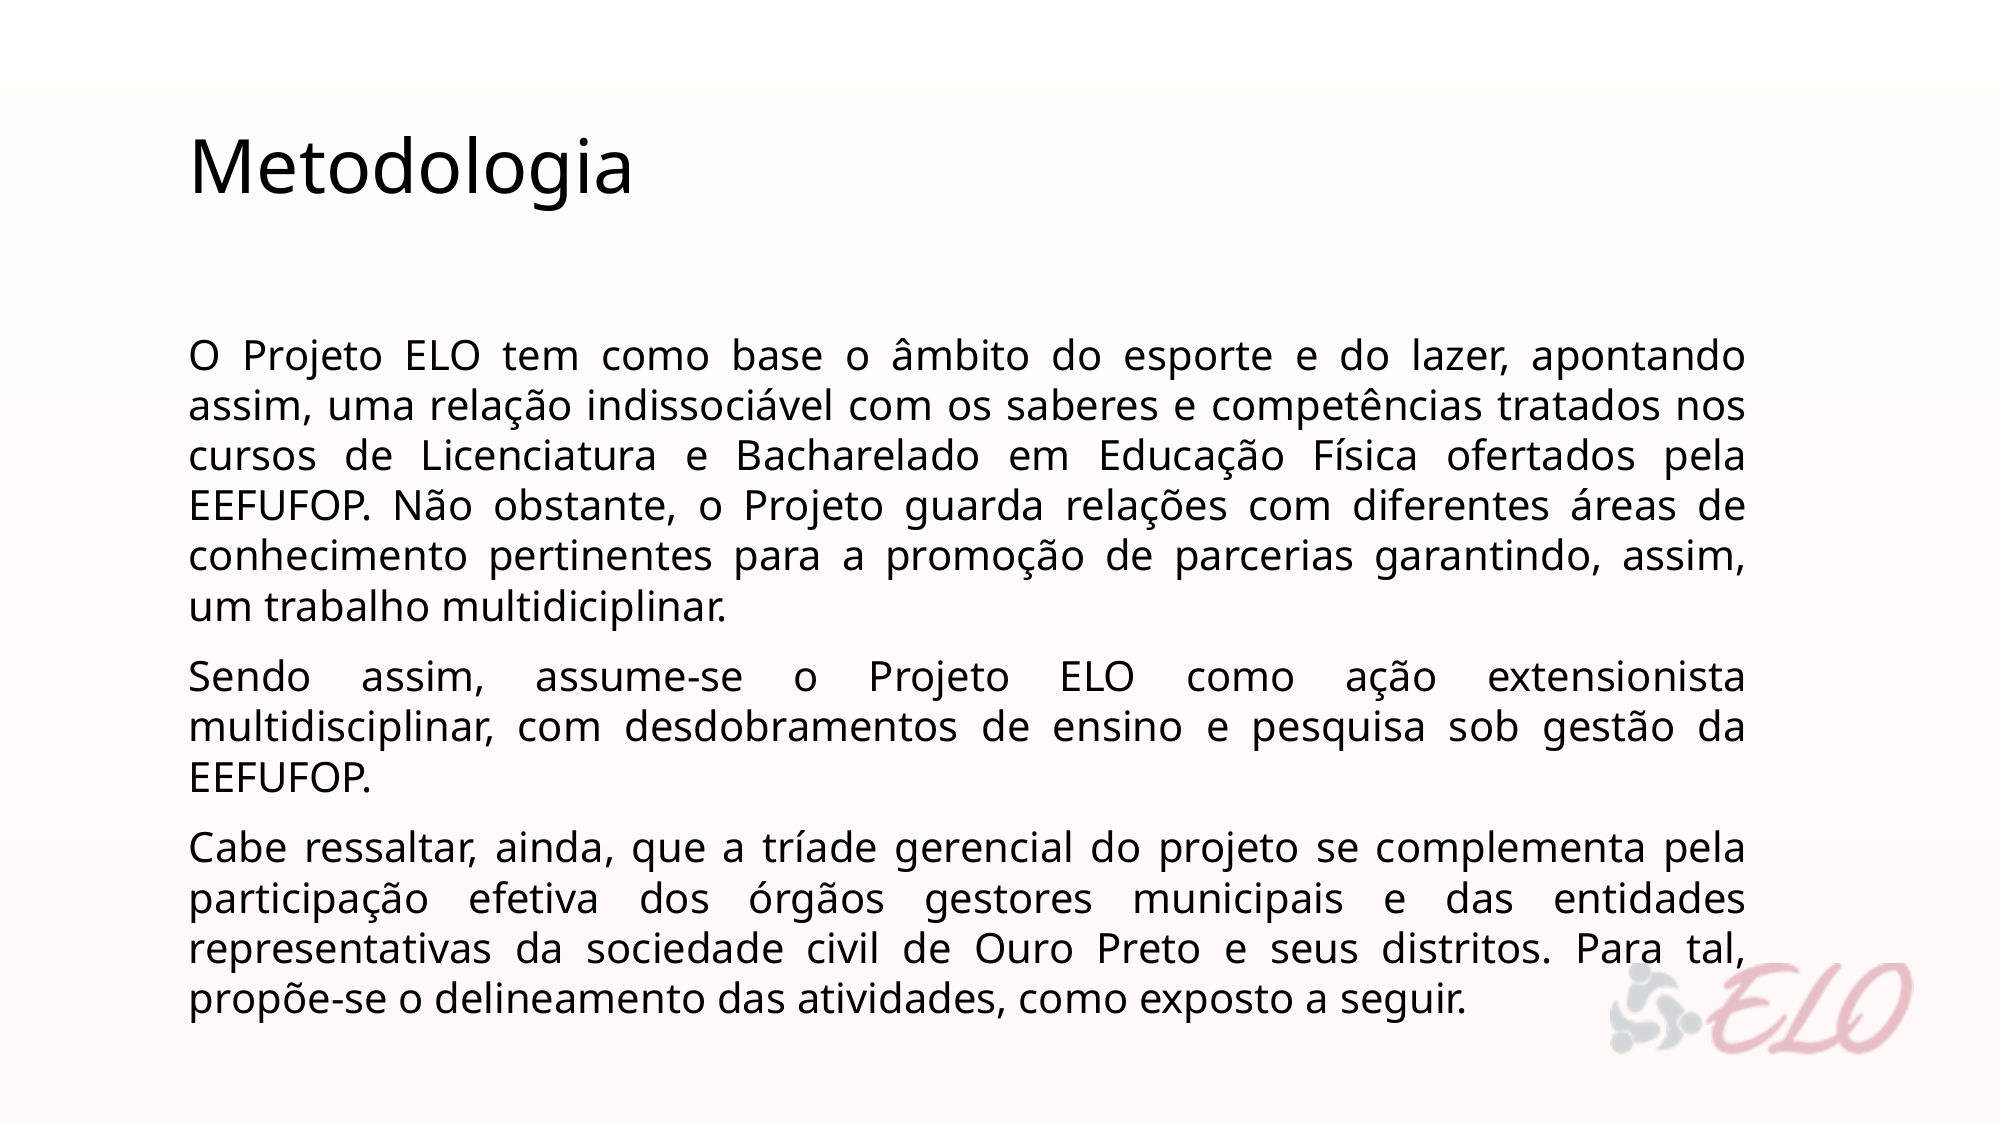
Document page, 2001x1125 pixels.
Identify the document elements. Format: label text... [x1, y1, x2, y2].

title Metodologia [173, 111, 1763, 321]
picture [1610, 963, 1915, 1060]
list O Projeto ELO tem como base o âmbito do esporte e do lazer, apontando assim, uma relação indissociável com os saberes e competências tratados nos cursos de Licenciatura e Bacharelado em Educação Física ofertados pela EEFUFOP. Não obstante, o Projeto guarda relações com diferentes áreas de conhecimento pertinentes para a promoção de parcerias garantindo, assim, um trabalho multidiciplinar. Sendo assim, assume-se o Projeto ELO como ação extensionista multidisciplinar, com desdobramentos de ensino e pesquisa sob gestão da EEFUFOP. Cabe ressaltar, ainda, que a tríade gerencial do projeto se complementa pela participação efetiva dos órgãos gestores municipais e das entidades representativas da sociedade civil de Ouro Preto e seus distritos. Para tal, propõe-se o delineamento das atividades, como exposto a seguir. [173, 321, 1763, 1059]
